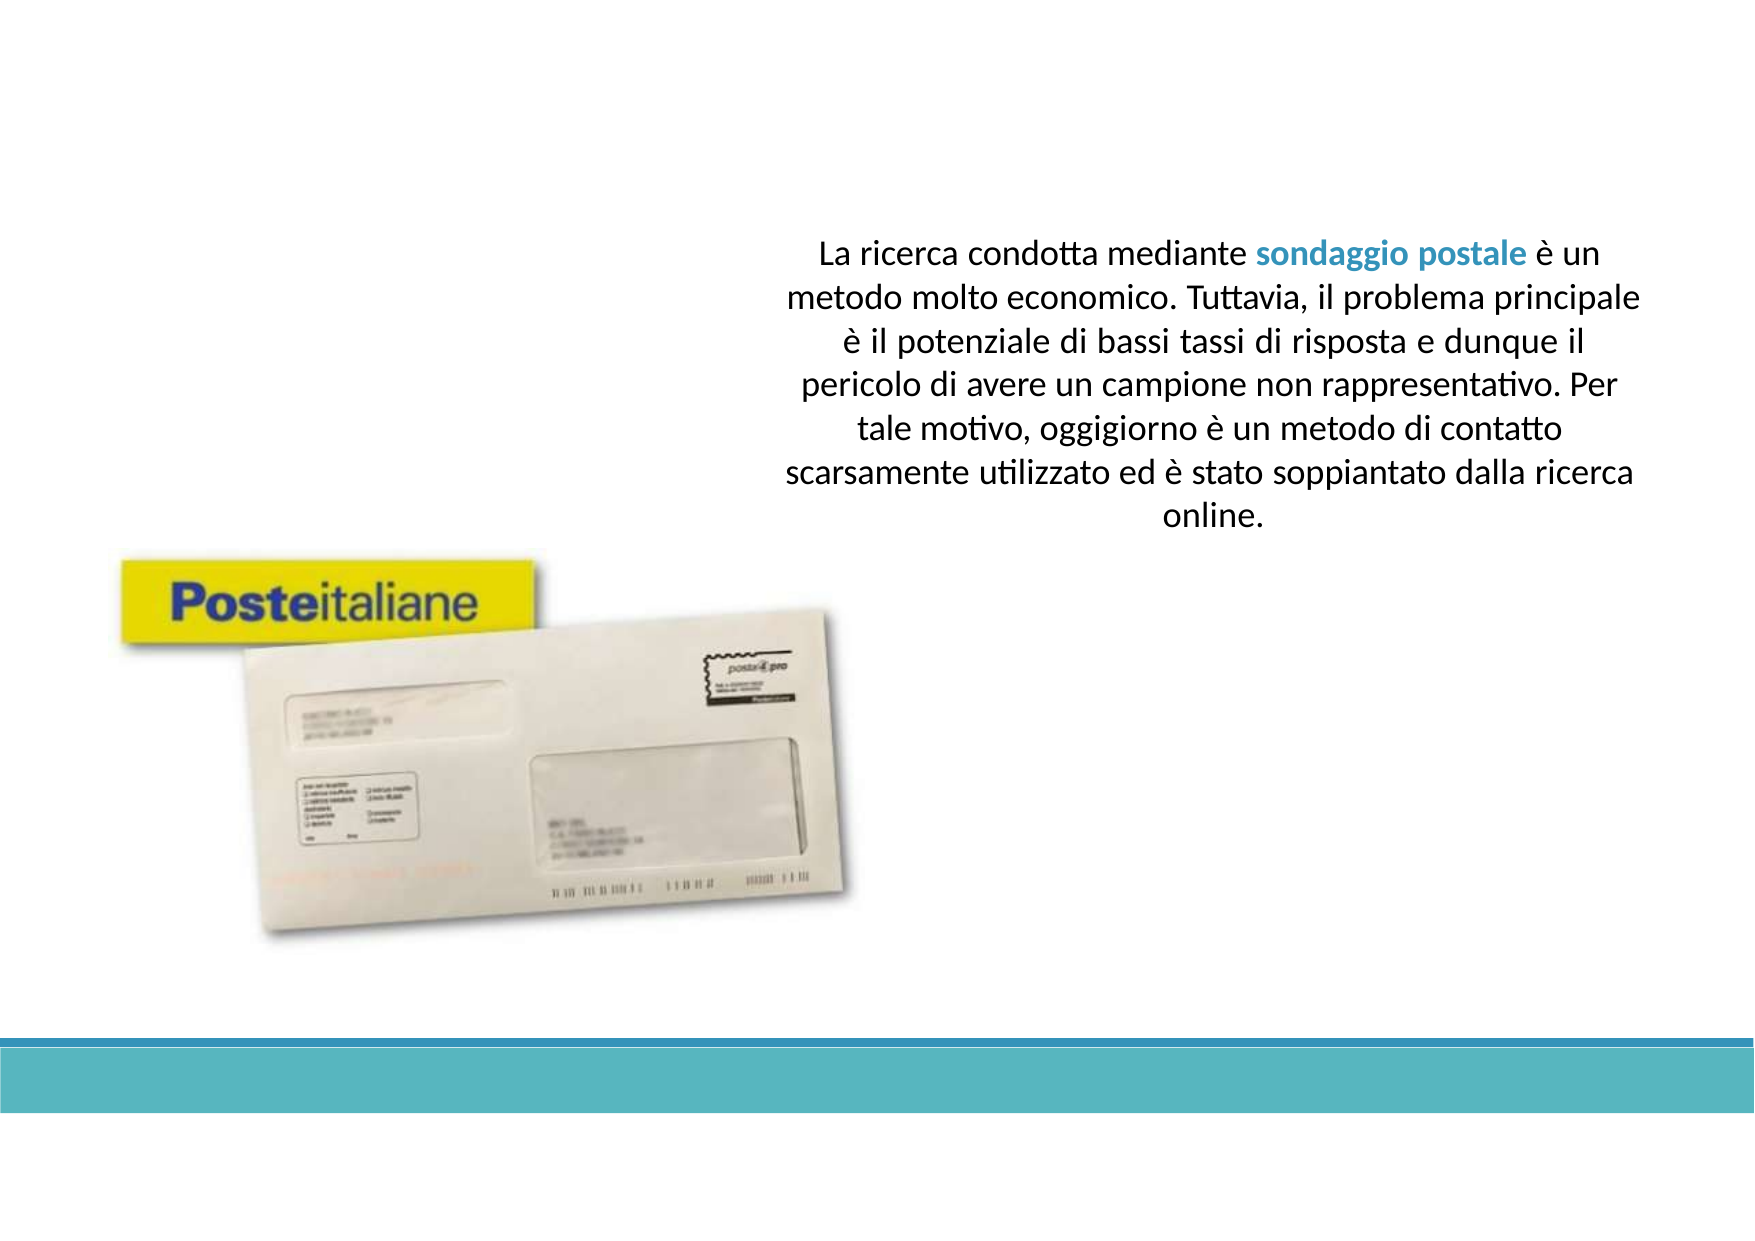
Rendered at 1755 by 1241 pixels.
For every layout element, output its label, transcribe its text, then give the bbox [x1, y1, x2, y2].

picture [107, 548, 865, 955]
text_box La ricerca condotta mediante sondaggio postale è un metodo molto economico. Tuttavia, il problema principale è il potenziale di bassi tassi di risposta e dunque il pericolo di avere un campione non rappresentativo. Per tale motivo, oggigiorno è un metodo di contatto scarsamente utilizzato ed è stato soppiantato dalla ricerca online. [780, 227, 1646, 536]
